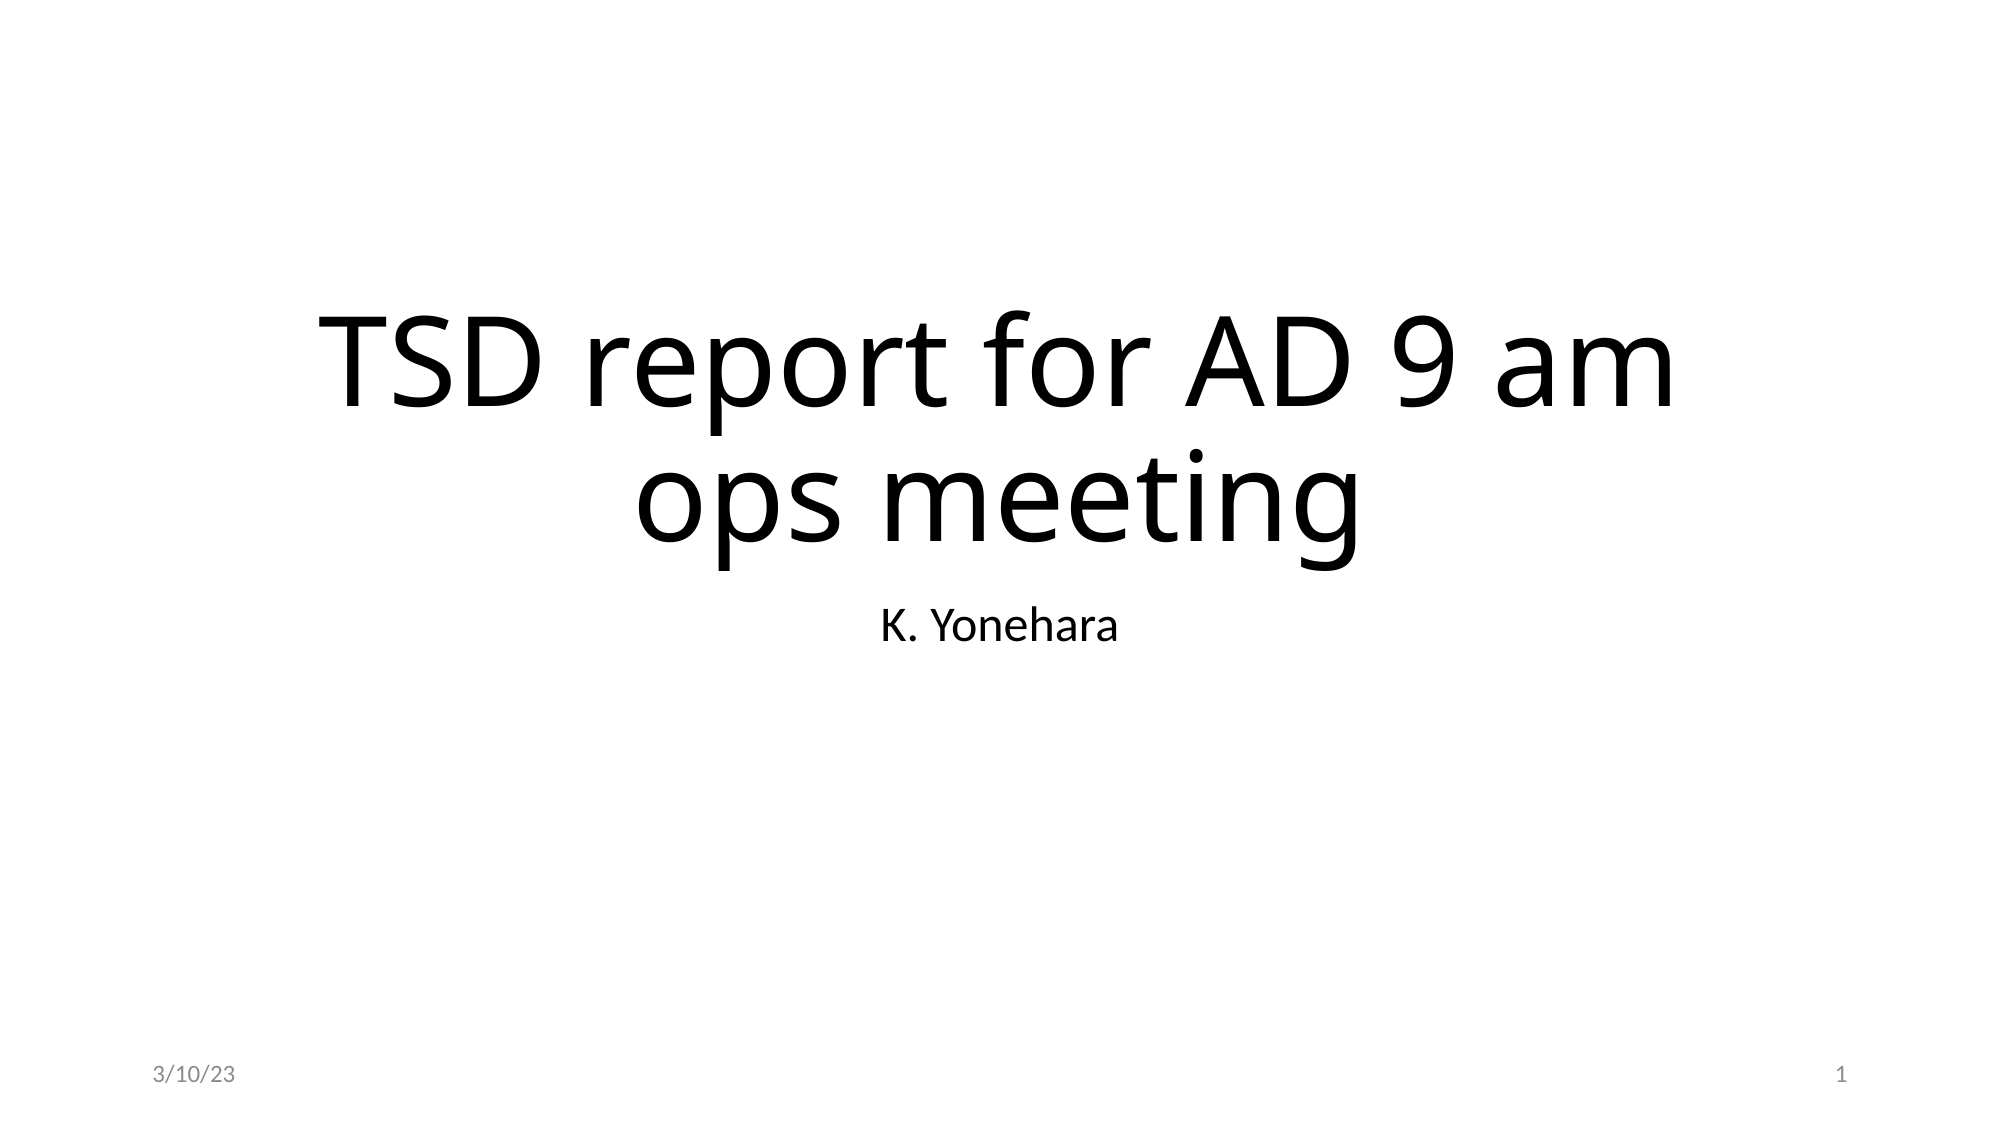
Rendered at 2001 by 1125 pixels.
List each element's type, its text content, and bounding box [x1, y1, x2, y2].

title TSD report for AD 9 am ops meeting [249, 184, 1750, 576]
subtitle K. Yonehara [249, 590, 1750, 863]
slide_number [137, 1042, 588, 1103]
slide_number 1 [1412, 1042, 1863, 1103]
